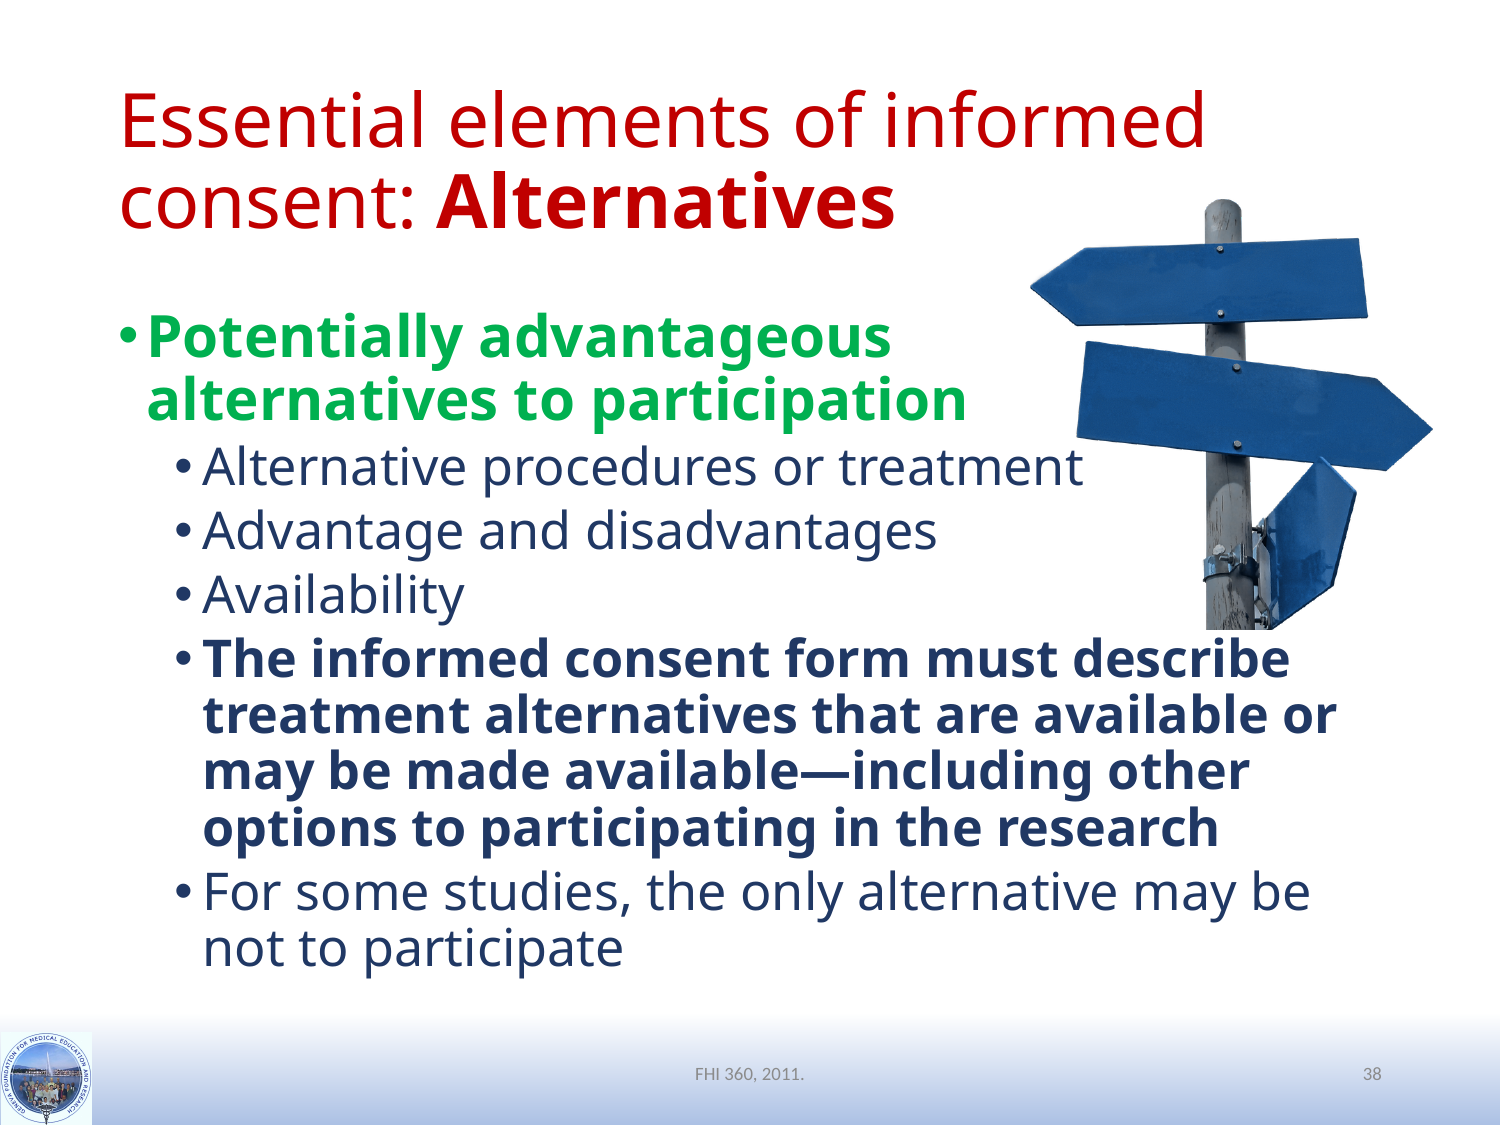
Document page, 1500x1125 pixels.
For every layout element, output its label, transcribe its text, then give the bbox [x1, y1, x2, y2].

picture [1020, 129, 1434, 630]
picture [0, 1032, 92, 1125]
title Essential elements of informed consent: Alternatives [103, 59, 1397, 278]
slide_number 38 [1059, 1042, 1397, 1103]
list Potentially advantageous alternatives to participation Alternative procedures or treatment Advantage and disadvantages Availability The informed consent form must describe treatment alternatives that are available or may be made available—including other options to participating in the research For some studies, the only alternative may be not to participate [103, 299, 1397, 1014]
footer FHI 360, 2011. [496, 1042, 1004, 1103]
